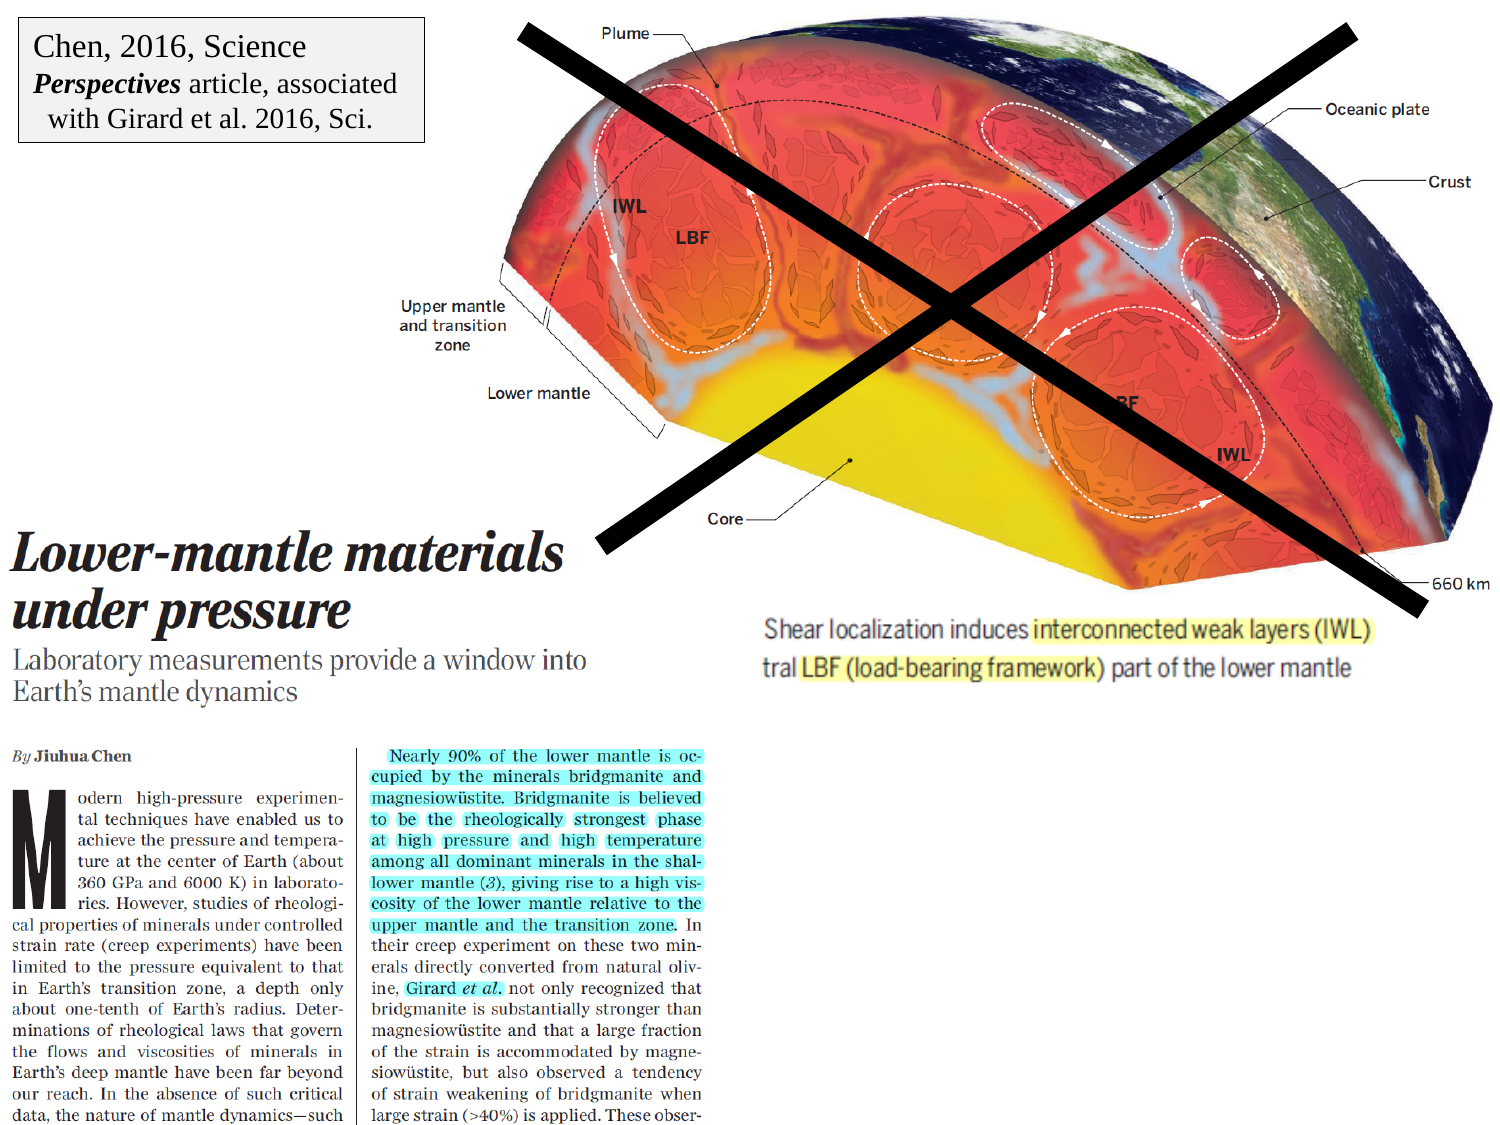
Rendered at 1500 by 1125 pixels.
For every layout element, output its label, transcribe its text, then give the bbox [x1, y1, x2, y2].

text_box Chen, 2016, Science Perspectives article, associated with Girard et al. 2016, Sci. [18, 17, 387, 142]
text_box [522, 30, 1424, 610]
picture [760, 609, 1377, 692]
picture [1, 2, 1499, 1125]
